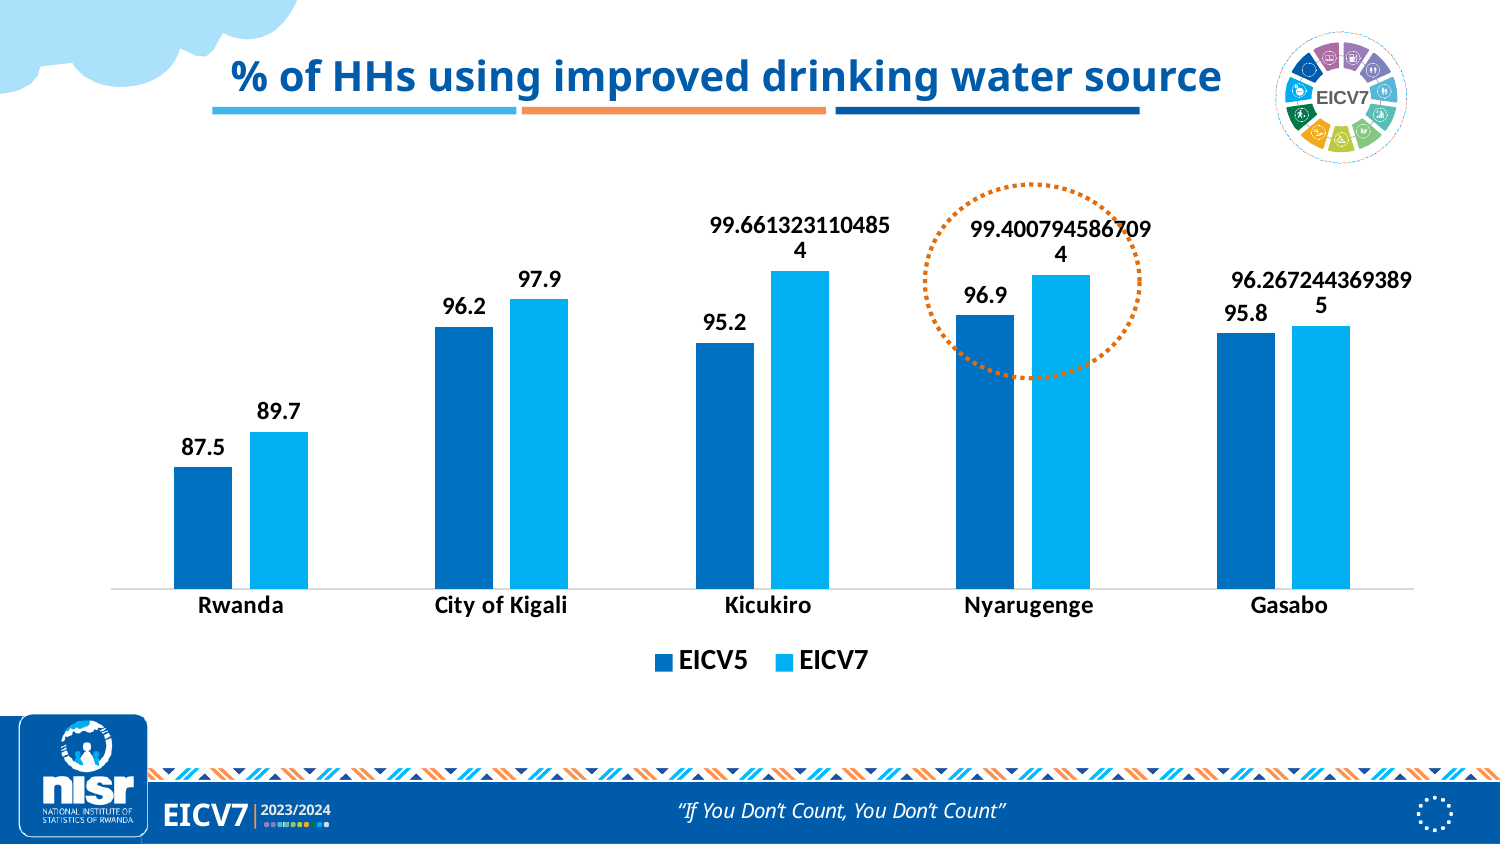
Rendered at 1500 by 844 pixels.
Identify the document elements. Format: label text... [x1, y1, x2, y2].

chart [87, 164, 1438, 710]
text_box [1275, 31, 1408, 163]
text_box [0, 713, 1500, 844]
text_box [212, 106, 1140, 115]
title % of HHs using improved drinking water source [230, 50, 1269, 101]
text_box [0, 0, 297, 94]
